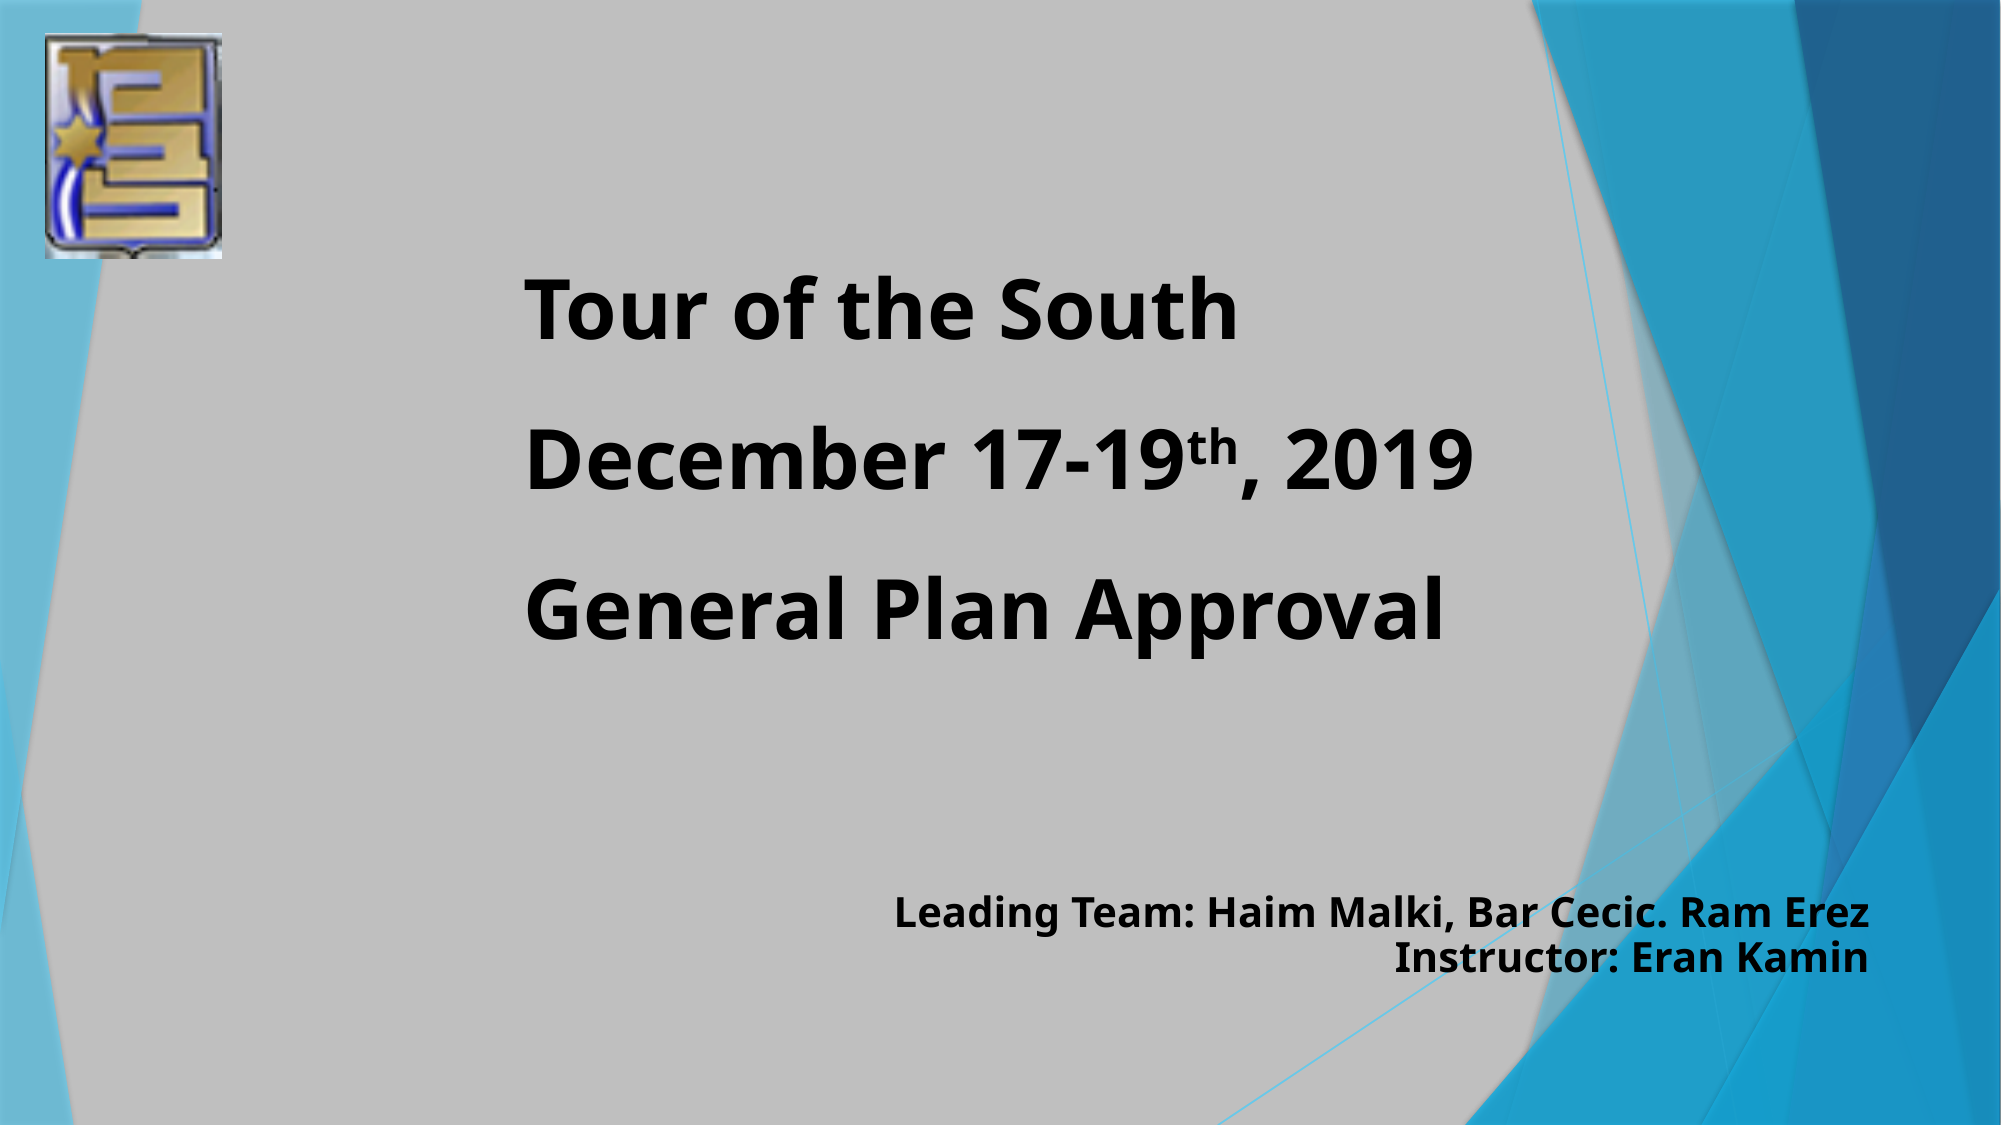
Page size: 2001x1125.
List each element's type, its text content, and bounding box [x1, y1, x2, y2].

title Tour of the South December 17-19th, 2019 General Plan Approval [508, 198, 1568, 734]
text_box Leading Team: Haim Malki, Bar Cecic. Ram Erez Instructor: Eran Kamin [764, 883, 1885, 989]
picture [44, 32, 222, 259]
